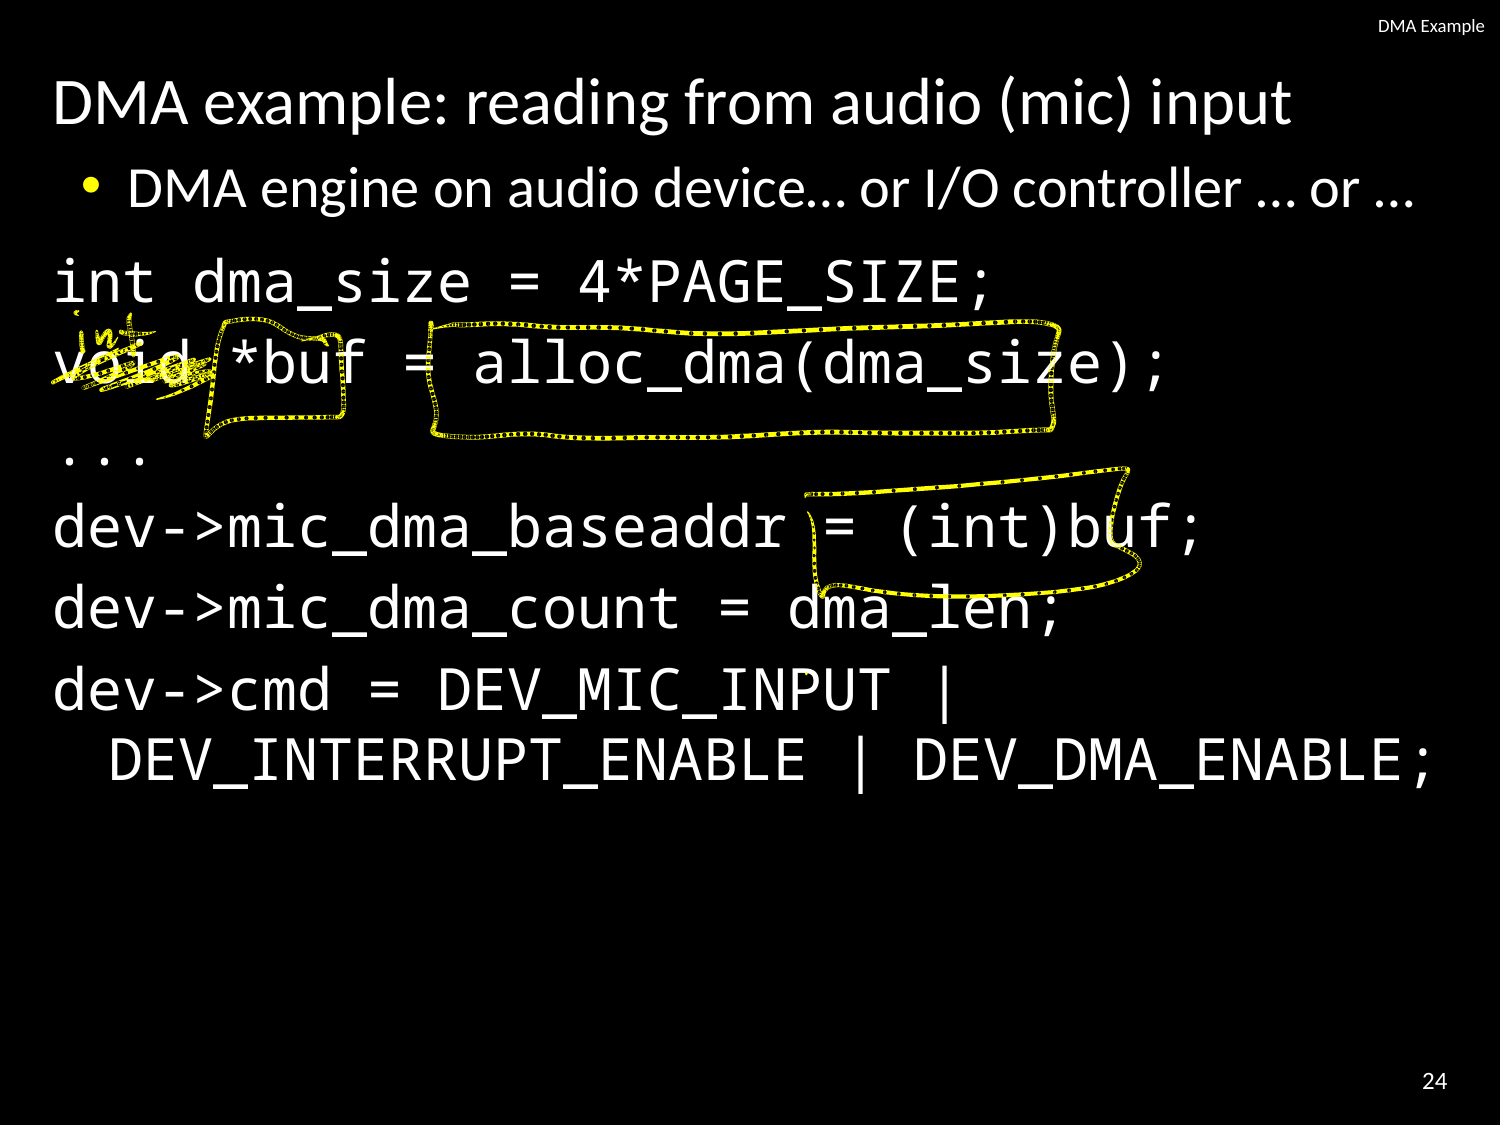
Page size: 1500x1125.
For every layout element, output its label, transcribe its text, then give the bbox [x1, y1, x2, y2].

title DMA Example [924, 0, 1500, 50]
list DMA example: reading from audio (mic) input DMA engine on audio device… or I/O controller … or … int dma_size = 4*PAGE_SIZE; void *buf = alloc_dma(dma_size); ... dev->mic_dma_baseaddr = (int)buf; dev->mic_dma_count = dma_len; dev->cmd = DEV_MIC_INPUT | DEV_INTERRUPT_ENABLE | DEV_DMA_ENABLE; [37, 50, 1463, 1063]
picture [44, 304, 1149, 682]
